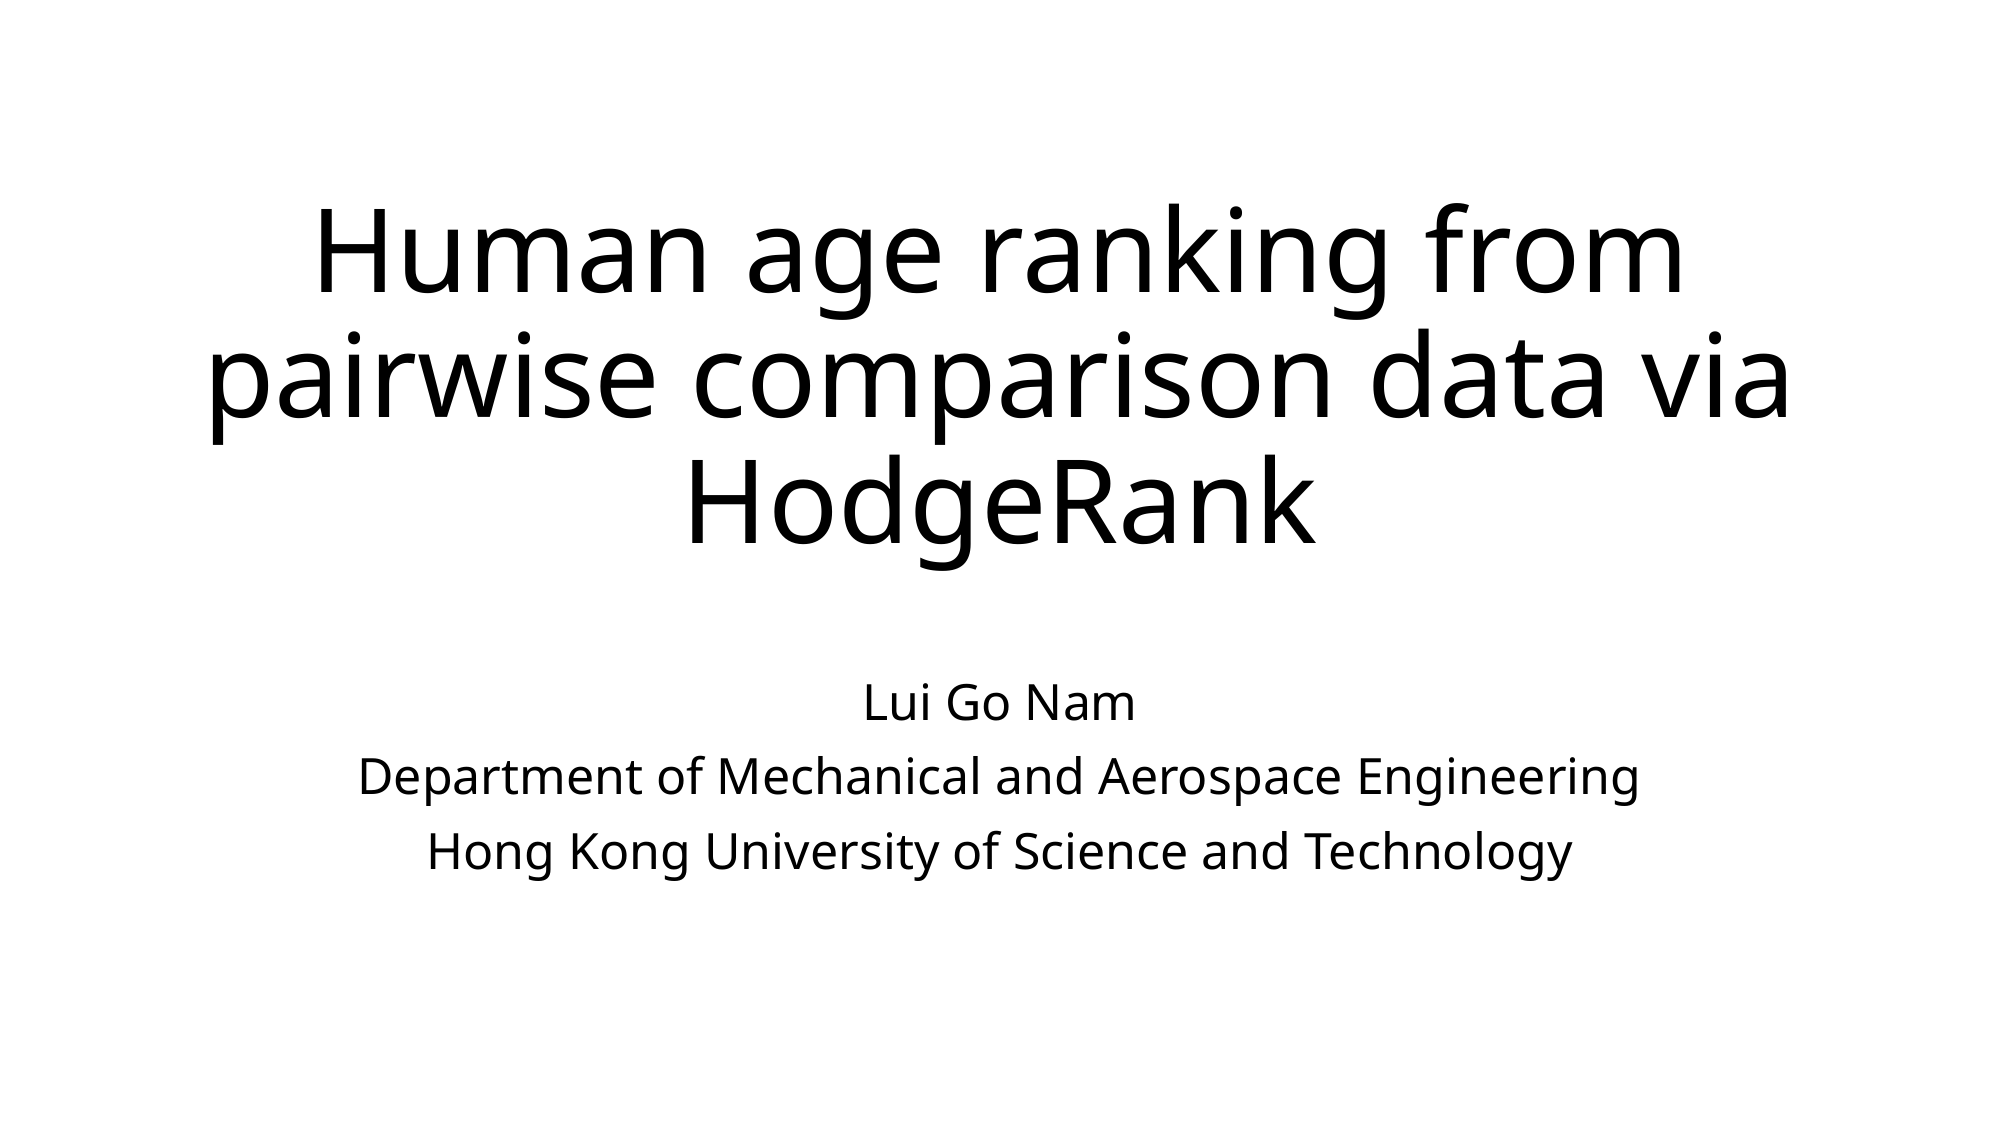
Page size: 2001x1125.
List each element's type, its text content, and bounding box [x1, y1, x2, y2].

subtitle Lui Go Nam Department of Mechanical and Aerospace Engineering Hong Kong University of Science and Technology [249, 669, 1750, 941]
title Human age ranking from pairwise comparison data via HodgeRank [178, 184, 1822, 576]
